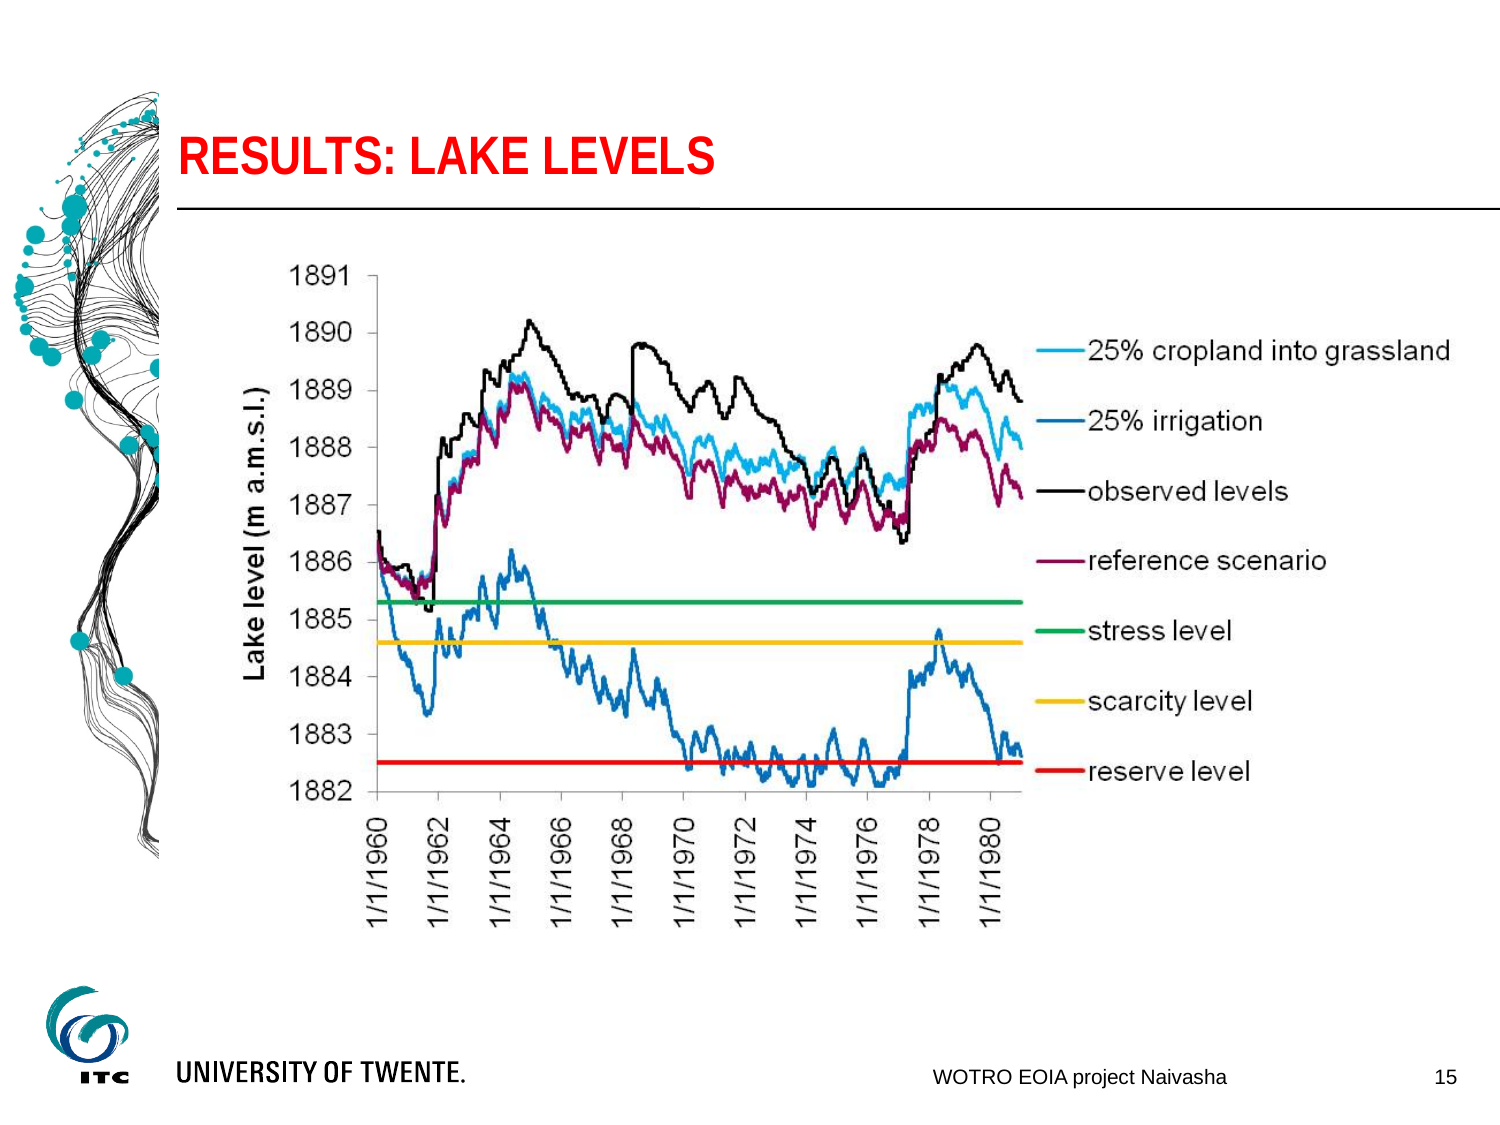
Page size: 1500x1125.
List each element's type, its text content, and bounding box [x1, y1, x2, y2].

footer WOTRO EOIA project Naivasha [580, 1049, 1243, 1125]
picture [194, 237, 1472, 985]
picture [0, 76, 159, 889]
picture [45, 985, 129, 1084]
slide_number 15 [1395, 1049, 1458, 1125]
title Results: Lake levels [178, 65, 1455, 186]
